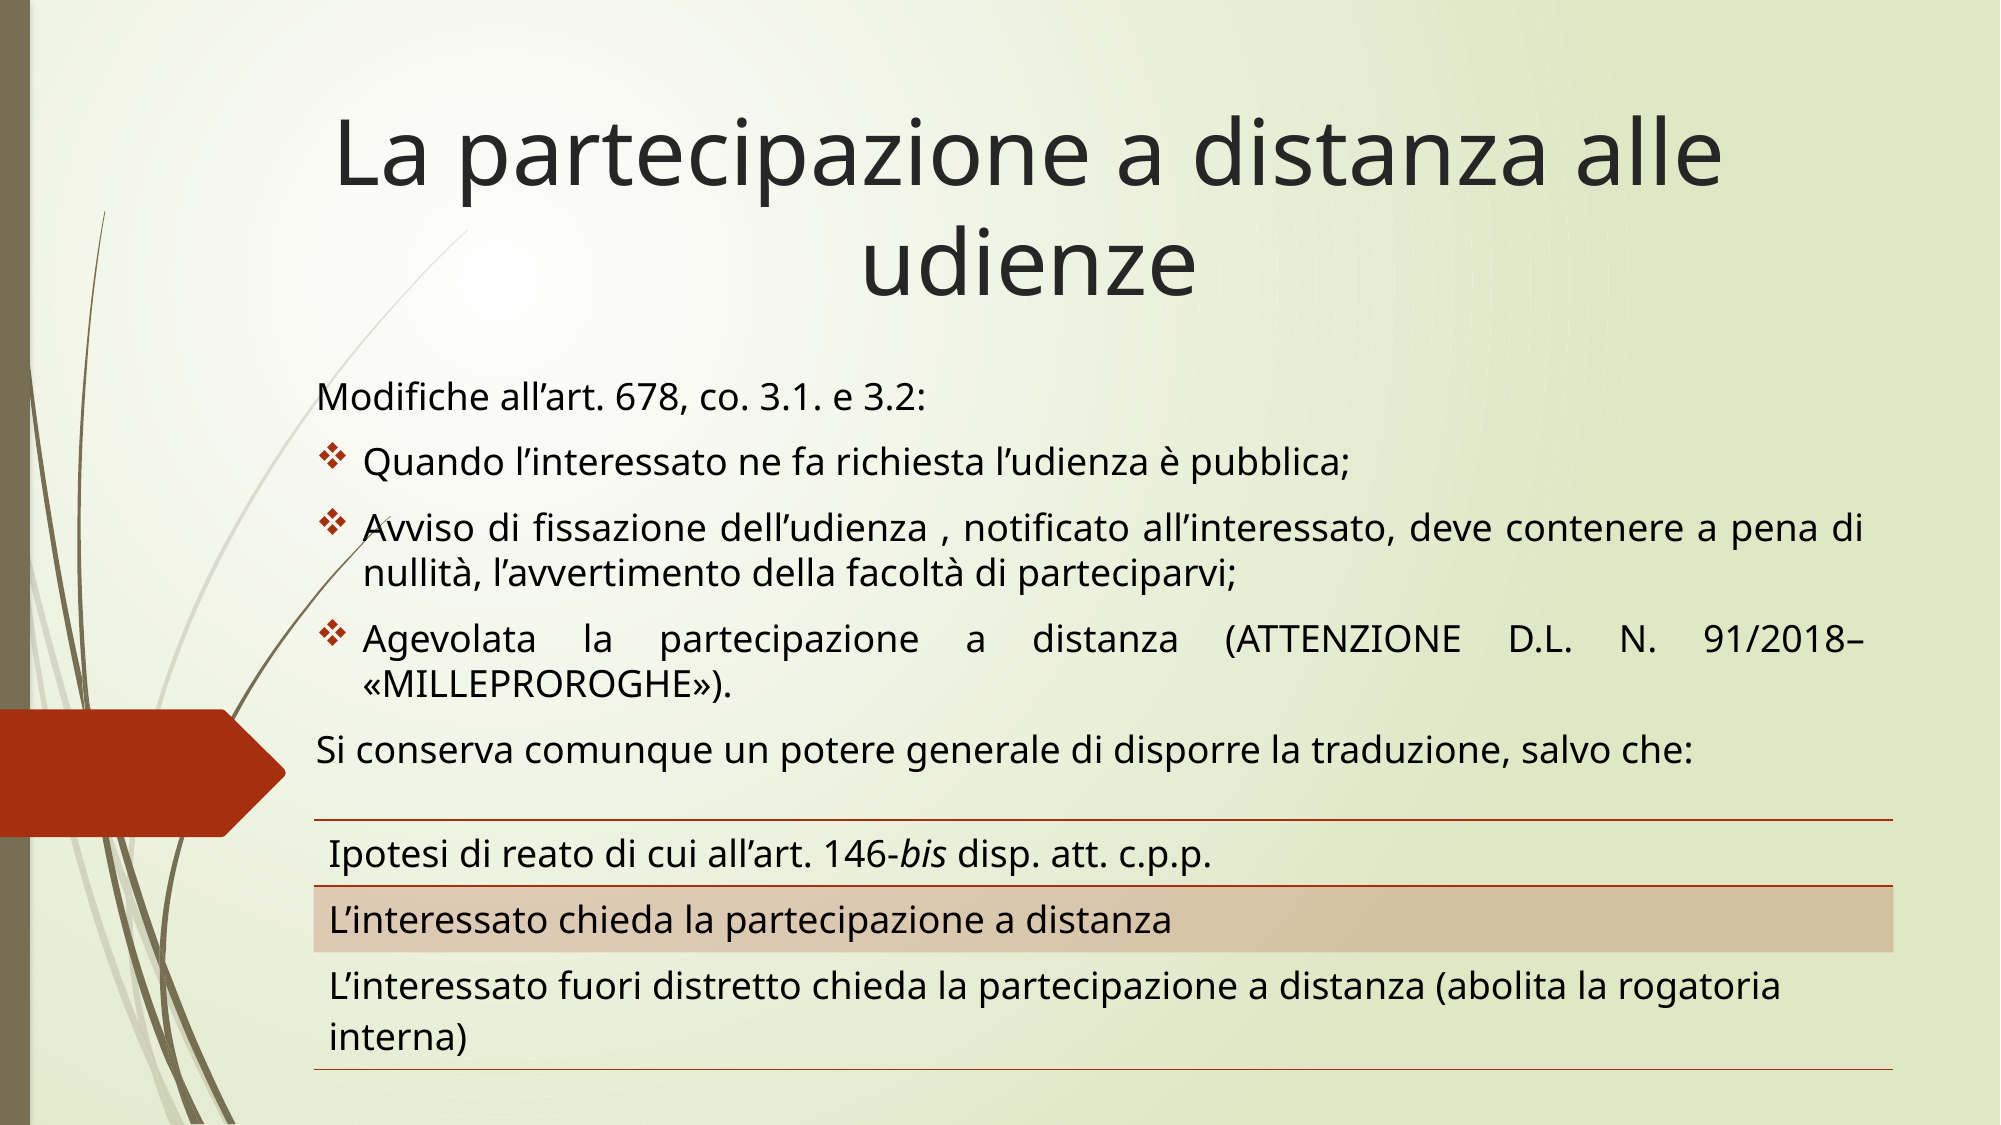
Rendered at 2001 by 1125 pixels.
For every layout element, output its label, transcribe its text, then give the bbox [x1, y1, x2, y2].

subtitle Modifiche all’art. 678, co. 3.1. e 3.2: Quando l’interessato ne fa richiesta l’udienza è pubblica; Avviso di fissazione dell’udienza , notificato all’interessato, deve contenere a pena di nullità, l’avvertimento della facoltà di parteciparvi; Agevolata la partecipazione a distanza (ATTENZIONE D.L. N. 91/2018– «MILLEPROROGHE»). Si conserva comunque un potere generale di disporre la traduzione, salvo che: [300, 365, 1881, 1049]
title La partecipazione a distanza alle udienze [298, 63, 1761, 322]
table_cell L’interessato chieda la partecipazione a distanza [314, 887, 1893, 952]
table_header Ipotesi di reato di cui all’art. 146-bis disp. att. c.p.p. [314, 821, 1893, 885]
table_cell L’interessato fuori distretto chieda la partecipazione a distanza (abolita la rogatoria interna) [314, 952, 1893, 1069]
